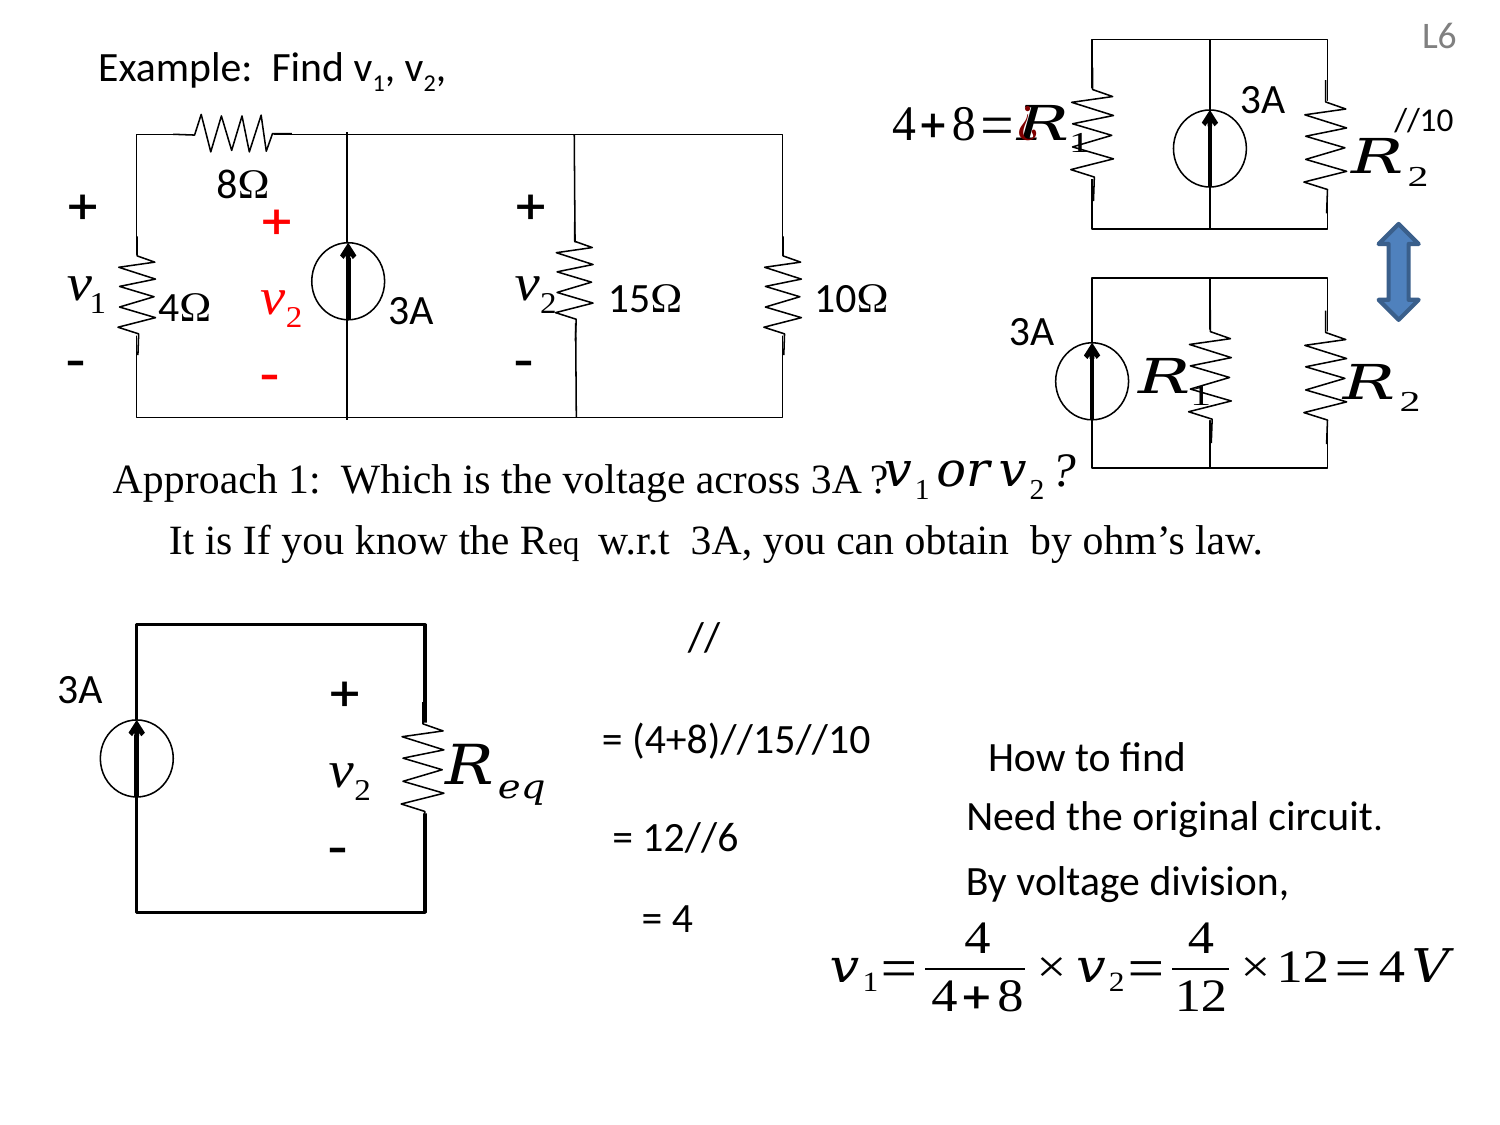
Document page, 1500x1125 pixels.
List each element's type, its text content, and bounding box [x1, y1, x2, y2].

text_box L6 [1407, 4, 1472, 64]
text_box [58, 31, 905, 420]
text_box By voltage division, [951, 846, 1314, 912]
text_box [38, 624, 445, 913]
text_box = 12//6 [559, 802, 754, 868]
text_box Approach 1: Which is the voltage across 3A ? [98, 444, 905, 509]
text_box [1376, 238, 1421, 276]
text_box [1012, 39, 1427, 230]
text_box Need the original circuit. [951, 781, 1398, 846]
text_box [990, 277, 1419, 469]
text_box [251, 197, 319, 393]
